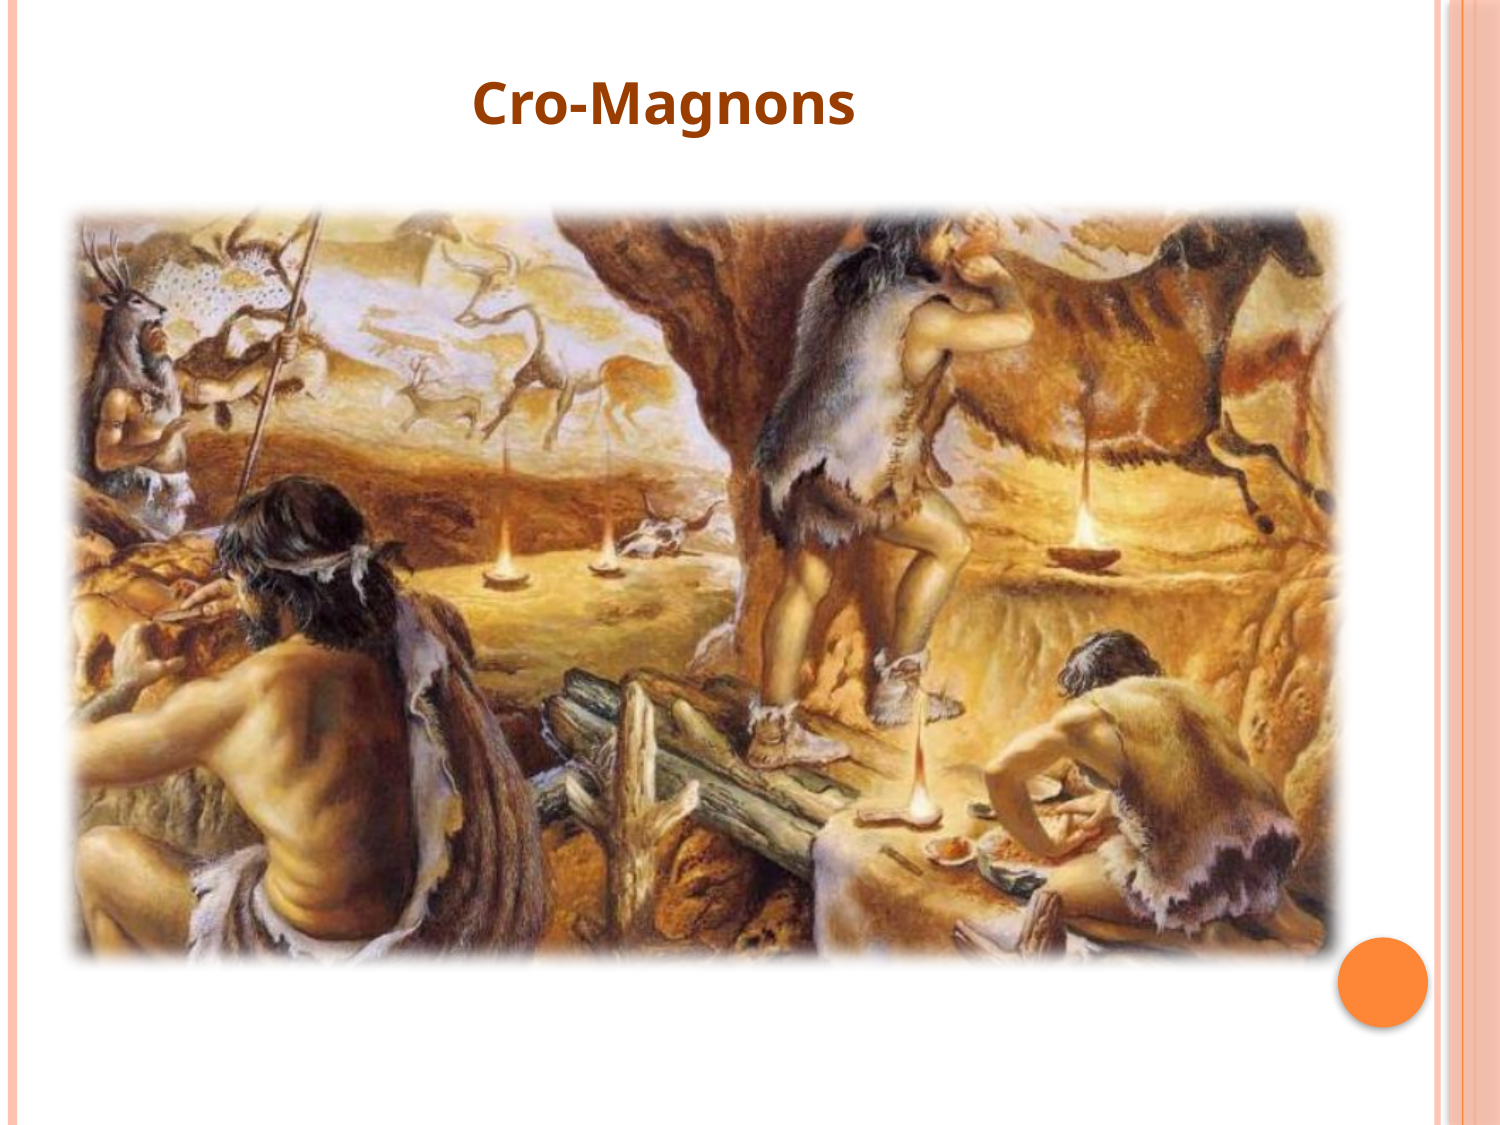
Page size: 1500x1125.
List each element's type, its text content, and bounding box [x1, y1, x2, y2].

picture [58, 198, 1353, 974]
text_box Cro-Magnons [456, 58, 872, 144]
